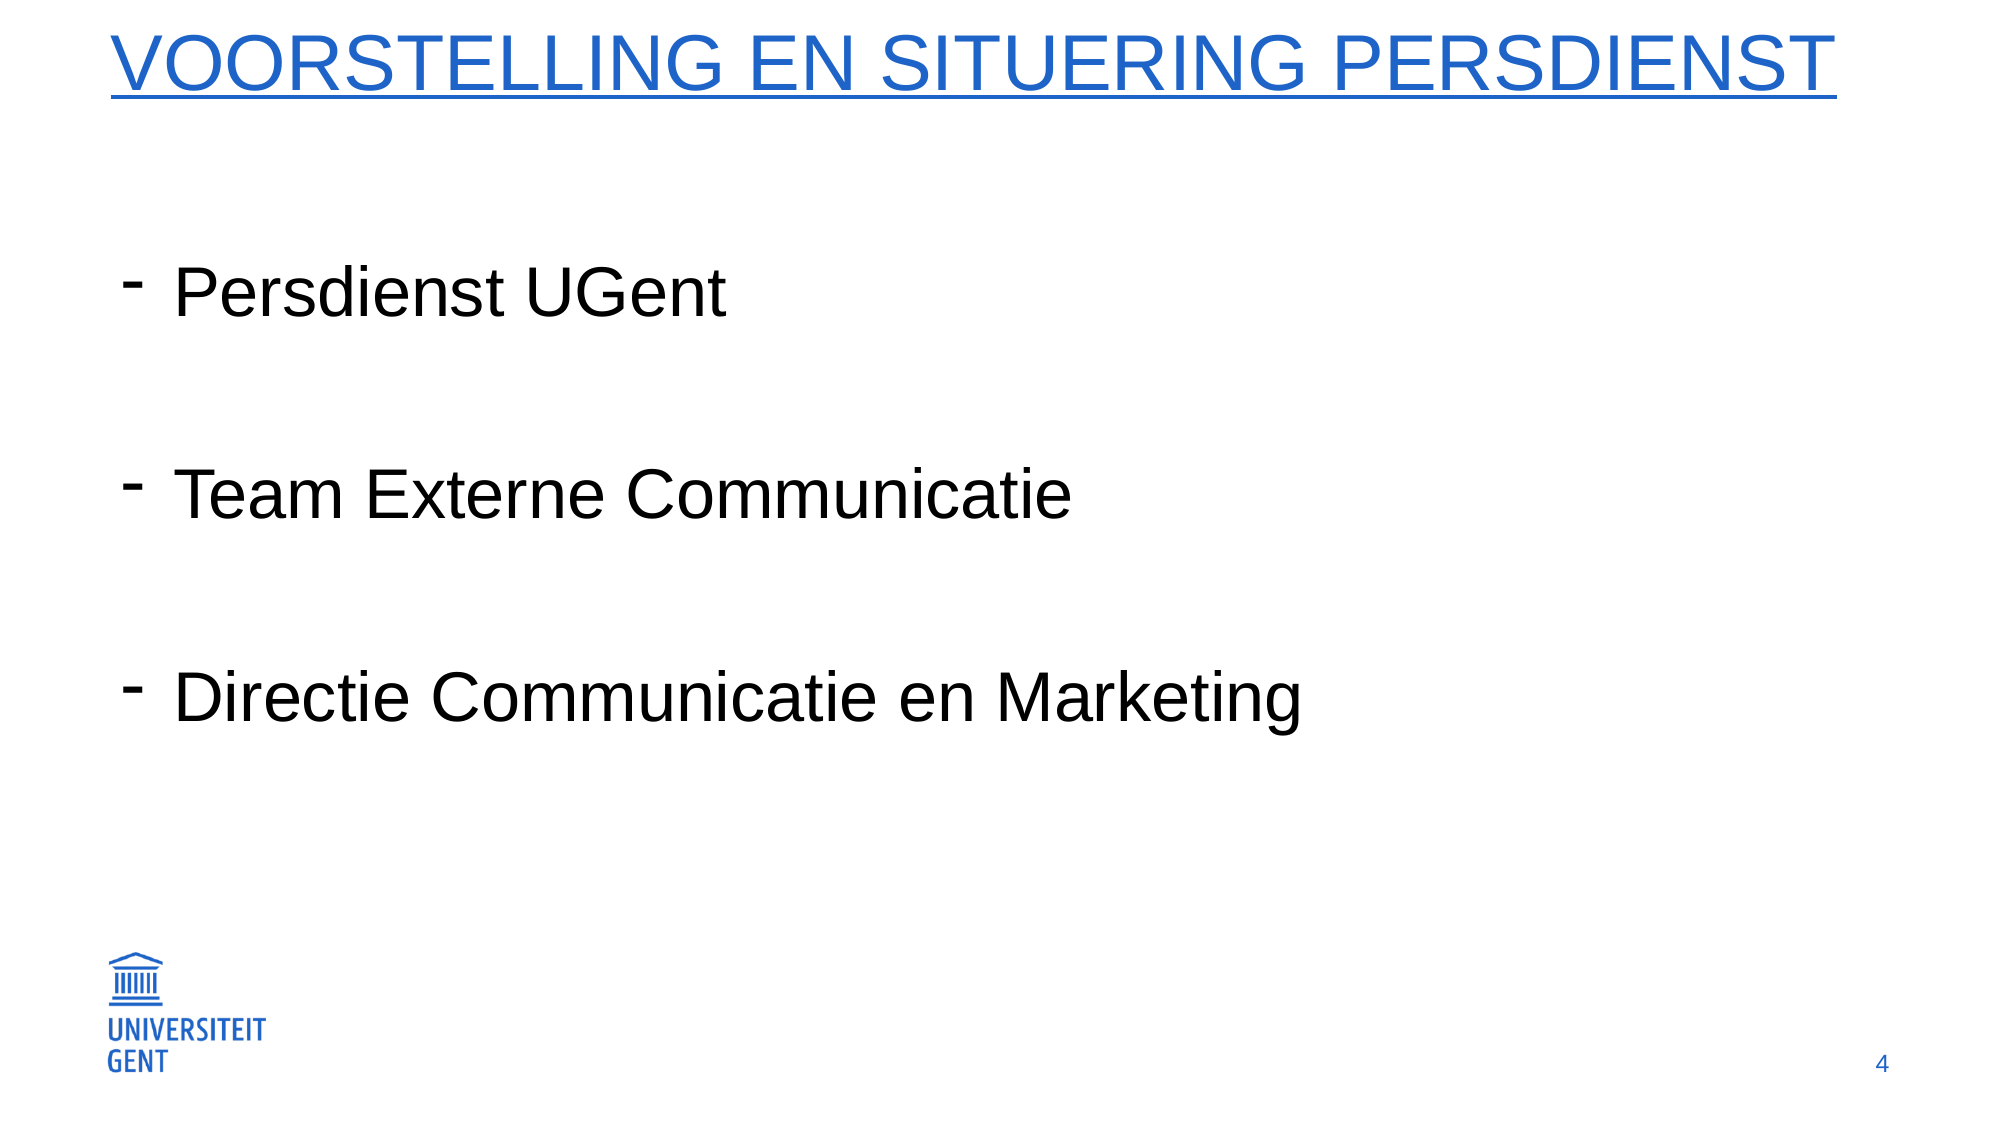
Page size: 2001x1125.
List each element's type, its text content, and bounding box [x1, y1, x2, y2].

picture [55, 911, 323, 1125]
list Persdienst UGent Team Externe Communicatie Directie Communicatie en Marketing [96, 137, 1908, 911]
title Voorstelling en situering persdienst [95, 15, 1908, 116]
slide_number 4 [1798, 1032, 1905, 1092]
